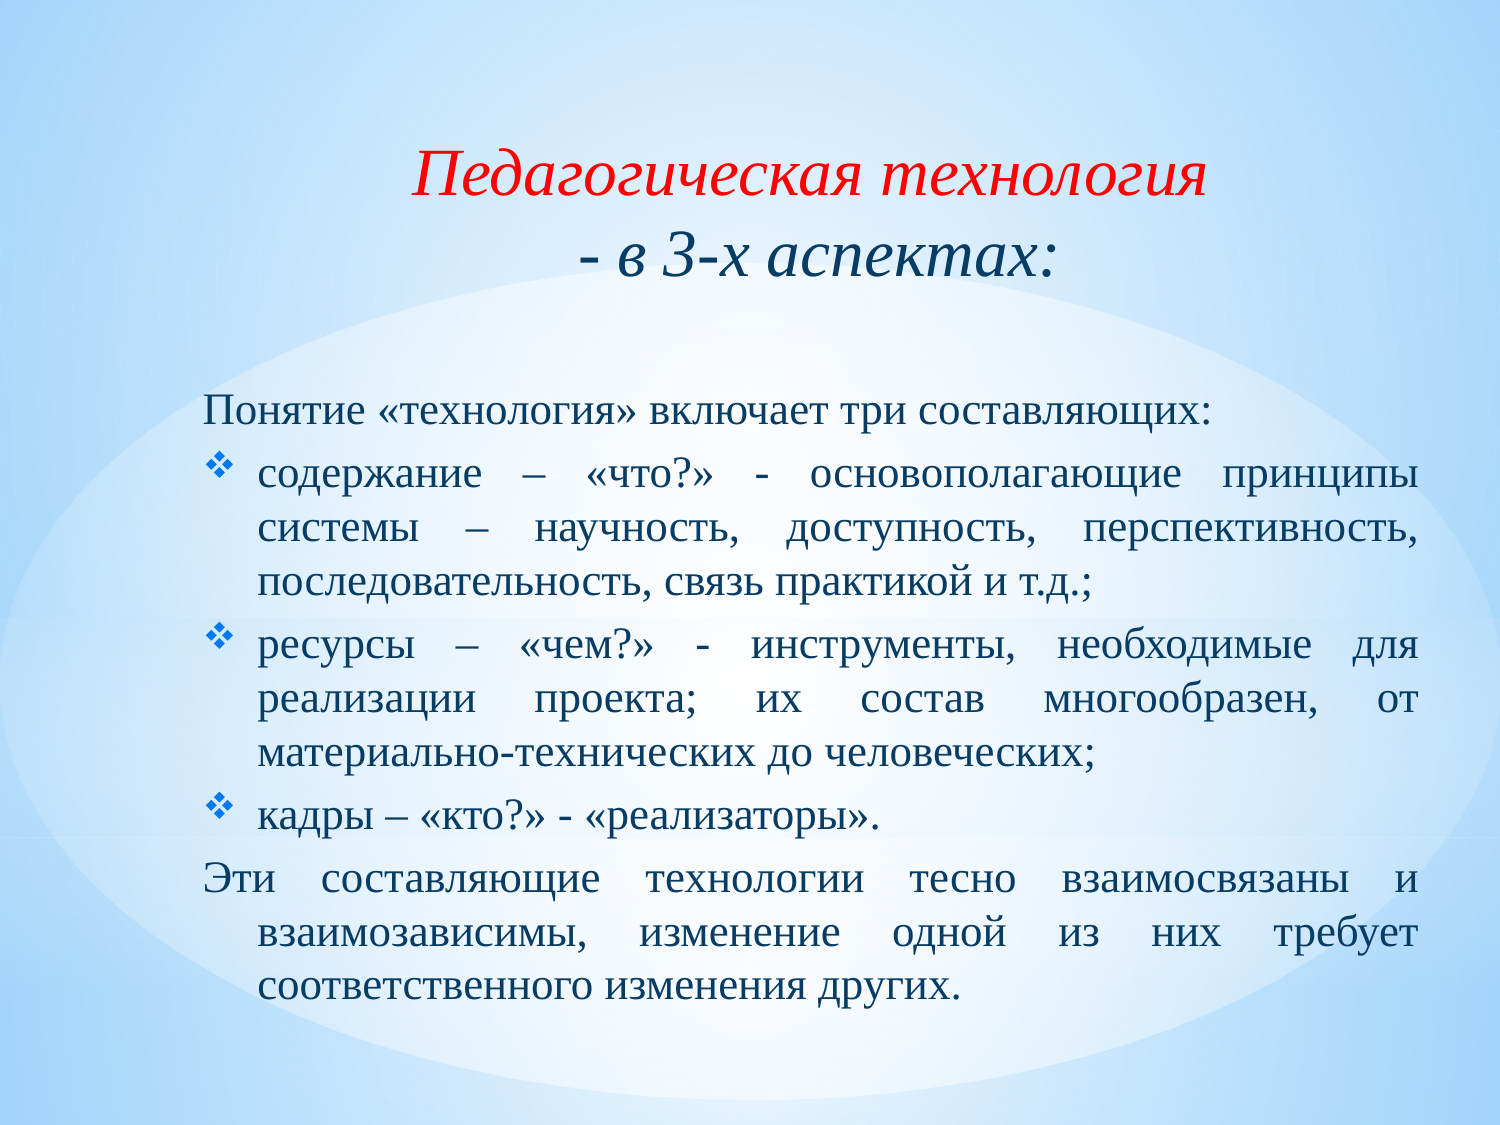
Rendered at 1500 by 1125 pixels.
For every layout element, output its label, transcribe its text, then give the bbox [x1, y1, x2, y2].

list Педагогическая технология - в 3-х аспектах: Понятие «технология» включает три составляющих: содержание – «что?» - основополагающие принципы системы – научность, доступность, перспективность, последовательность, связь практикой и т.д.; ресурсы – «чем?» - инструменты, необходимые для реализации проекта; их состав многообразен, от материально-технических до человеческих; кадры – «кто?» - «реализаторы». Эти составляющие технологии тесно взаимосвязаны и взаимозависимы, изменение одной из них требует соответственного изменения других. [187, 120, 1436, 1024]
